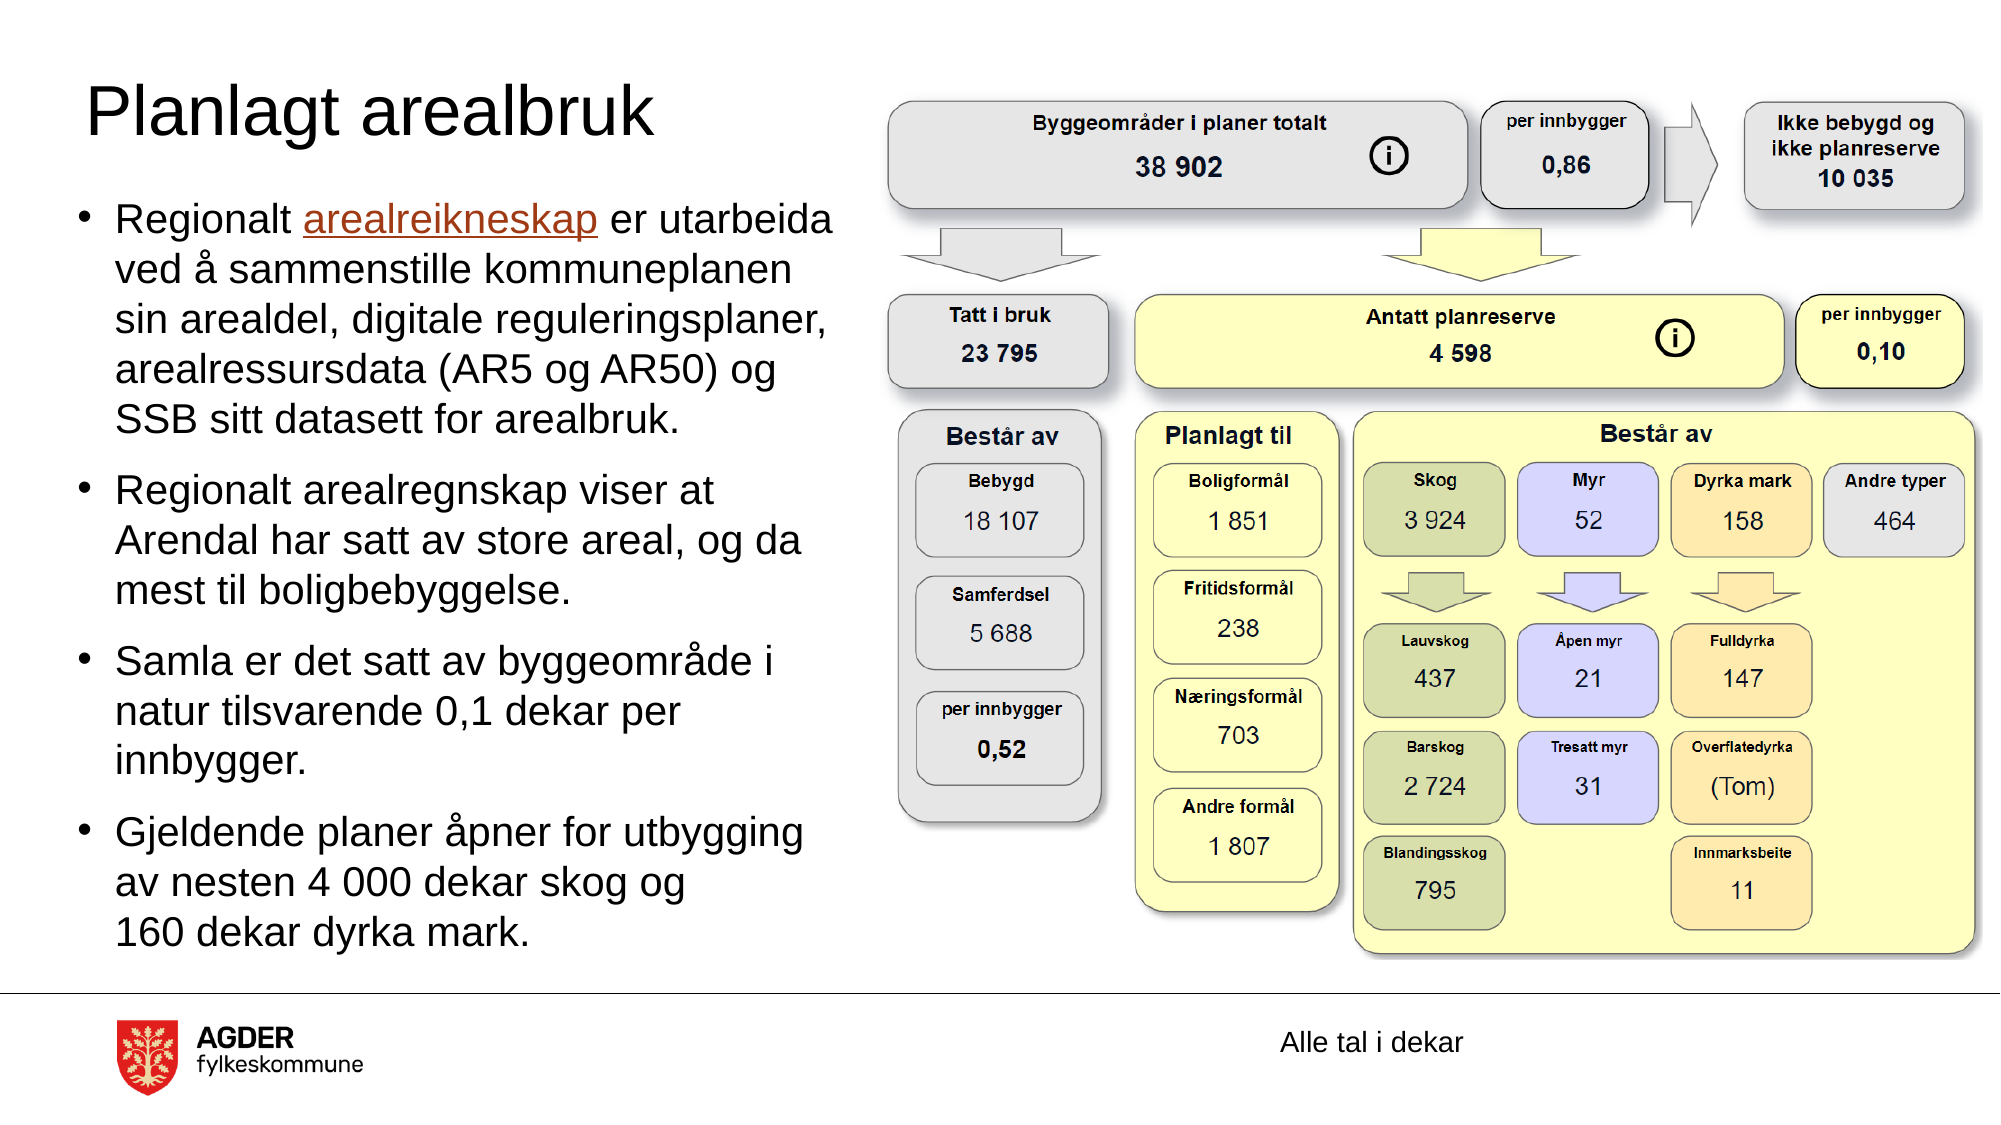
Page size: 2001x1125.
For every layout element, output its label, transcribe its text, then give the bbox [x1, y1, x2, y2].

title Planlagt arealbruk [85, 50, 1751, 164]
picture [117, 1020, 363, 1096]
picture [879, 90, 1983, 960]
list Regionalt arealreikneskap er utarbeida ved å sammenstille kommuneplanen sin arealdel, digitale reguleringsplaner, arealressursdata (AR5 og AR50) og SSB sitt datasett for arealbruk. Regionalt arealregnskap viser at Arendal har satt av store areal, og da mest til boligbebyggelse. Samla er det satt av byggeområde i natur tilsvarende 0,1 dekar per innbygger. Gjeldende planer åpner for utbygging av nesten 4 000 dekar skog og 160 dekar dyrka mark. [77, 191, 838, 960]
text_box Alle tal i dekar [1265, 1015, 1579, 1066]
